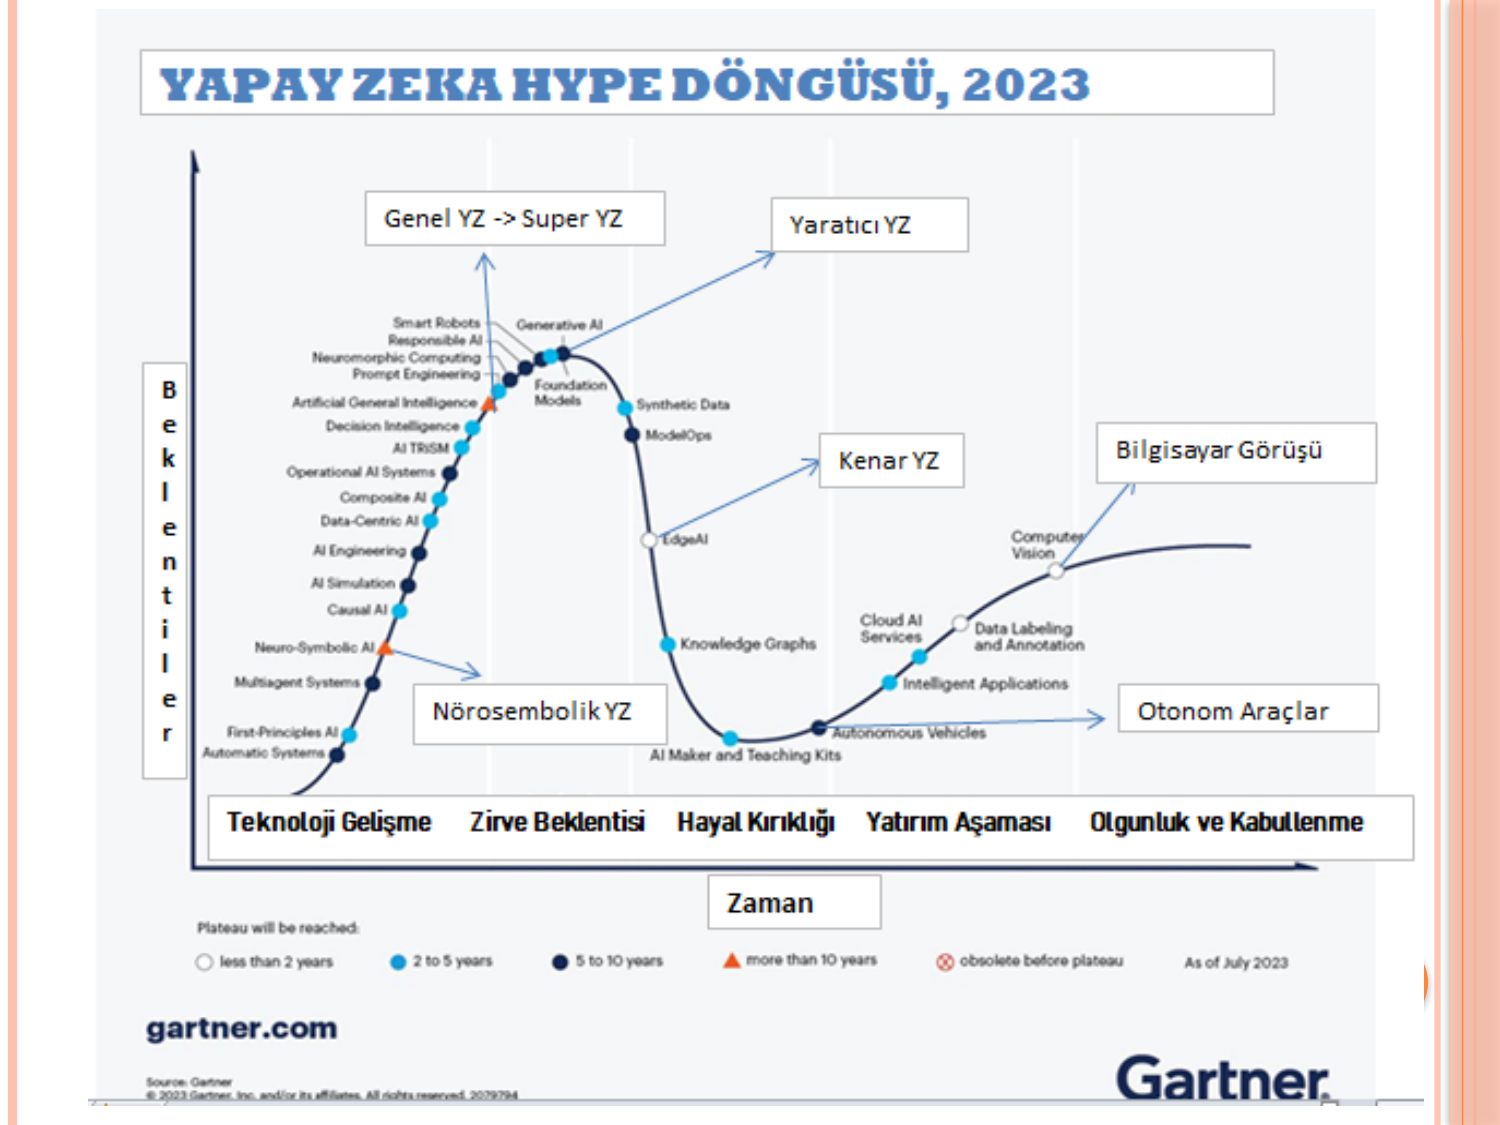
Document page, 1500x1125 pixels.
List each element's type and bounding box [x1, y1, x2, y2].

picture [87, 8, 1424, 1107]
